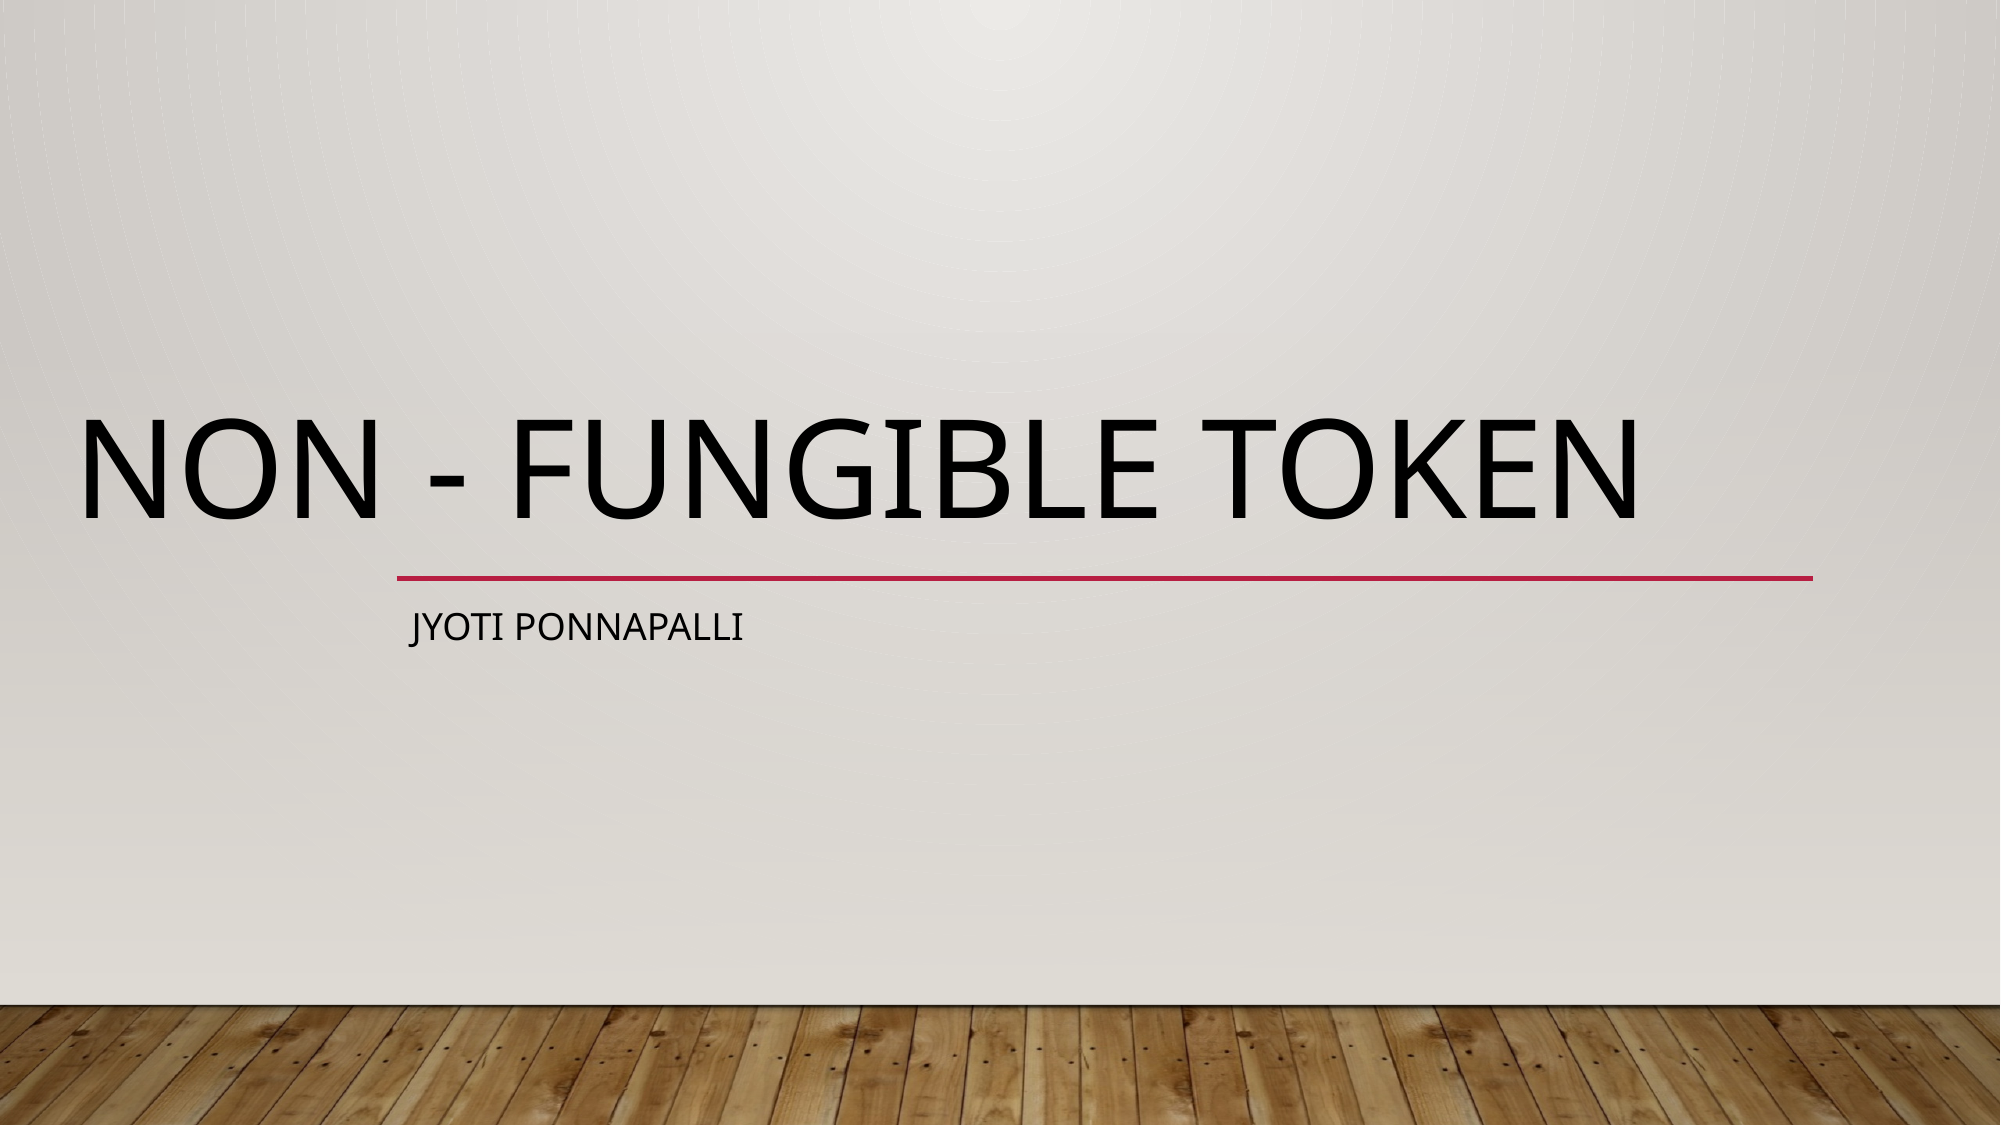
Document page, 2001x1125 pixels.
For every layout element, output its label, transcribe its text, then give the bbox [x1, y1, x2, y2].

title Non - Fungible Token [58, 131, 1971, 549]
picture [0, 1005, 2000, 1125]
subtitle Jyoti Ponnapalli [396, 579, 1814, 740]
